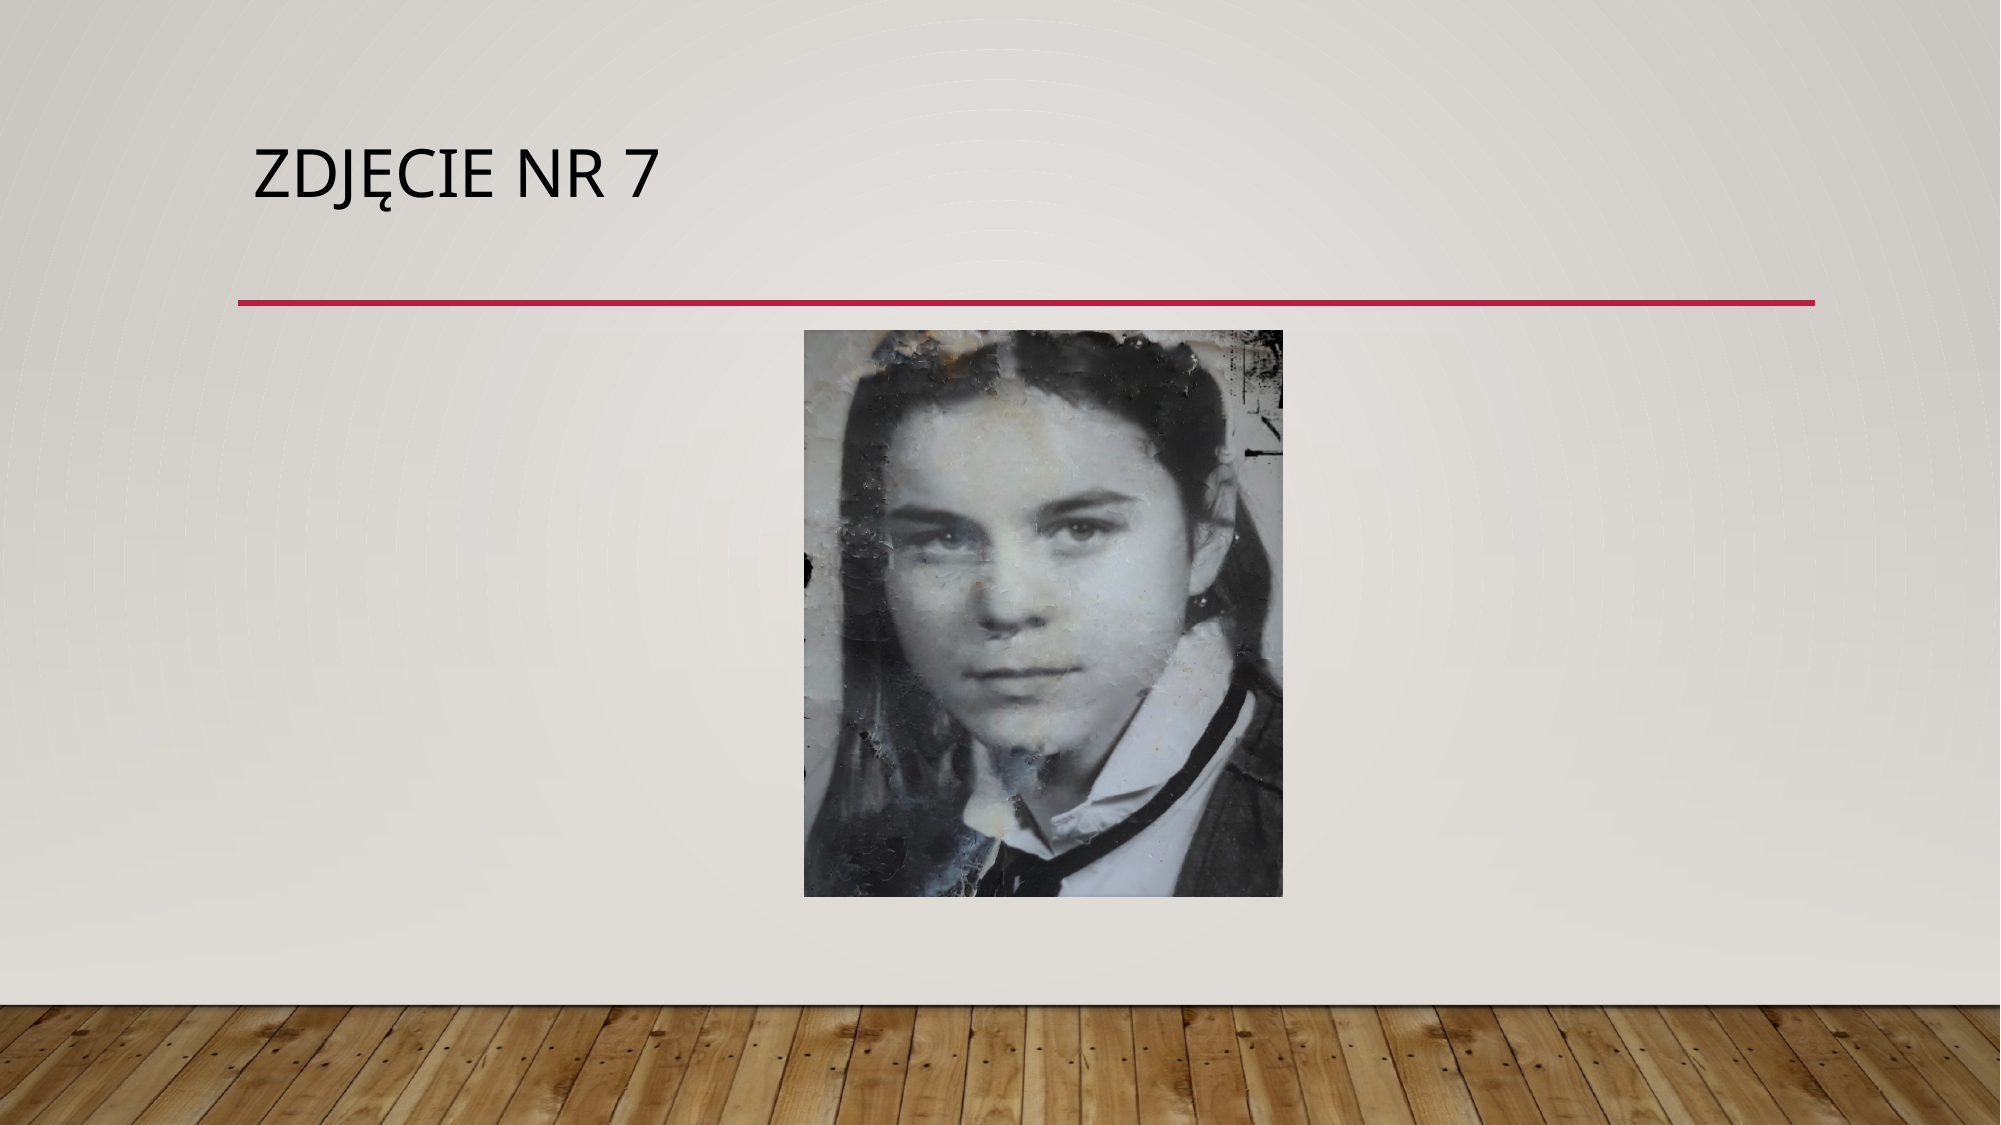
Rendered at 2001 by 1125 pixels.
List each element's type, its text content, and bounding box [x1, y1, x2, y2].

title Zdjęcie nr 7 [238, 131, 1814, 305]
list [804, 330, 1283, 897]
picture [0, 1005, 2000, 1125]
